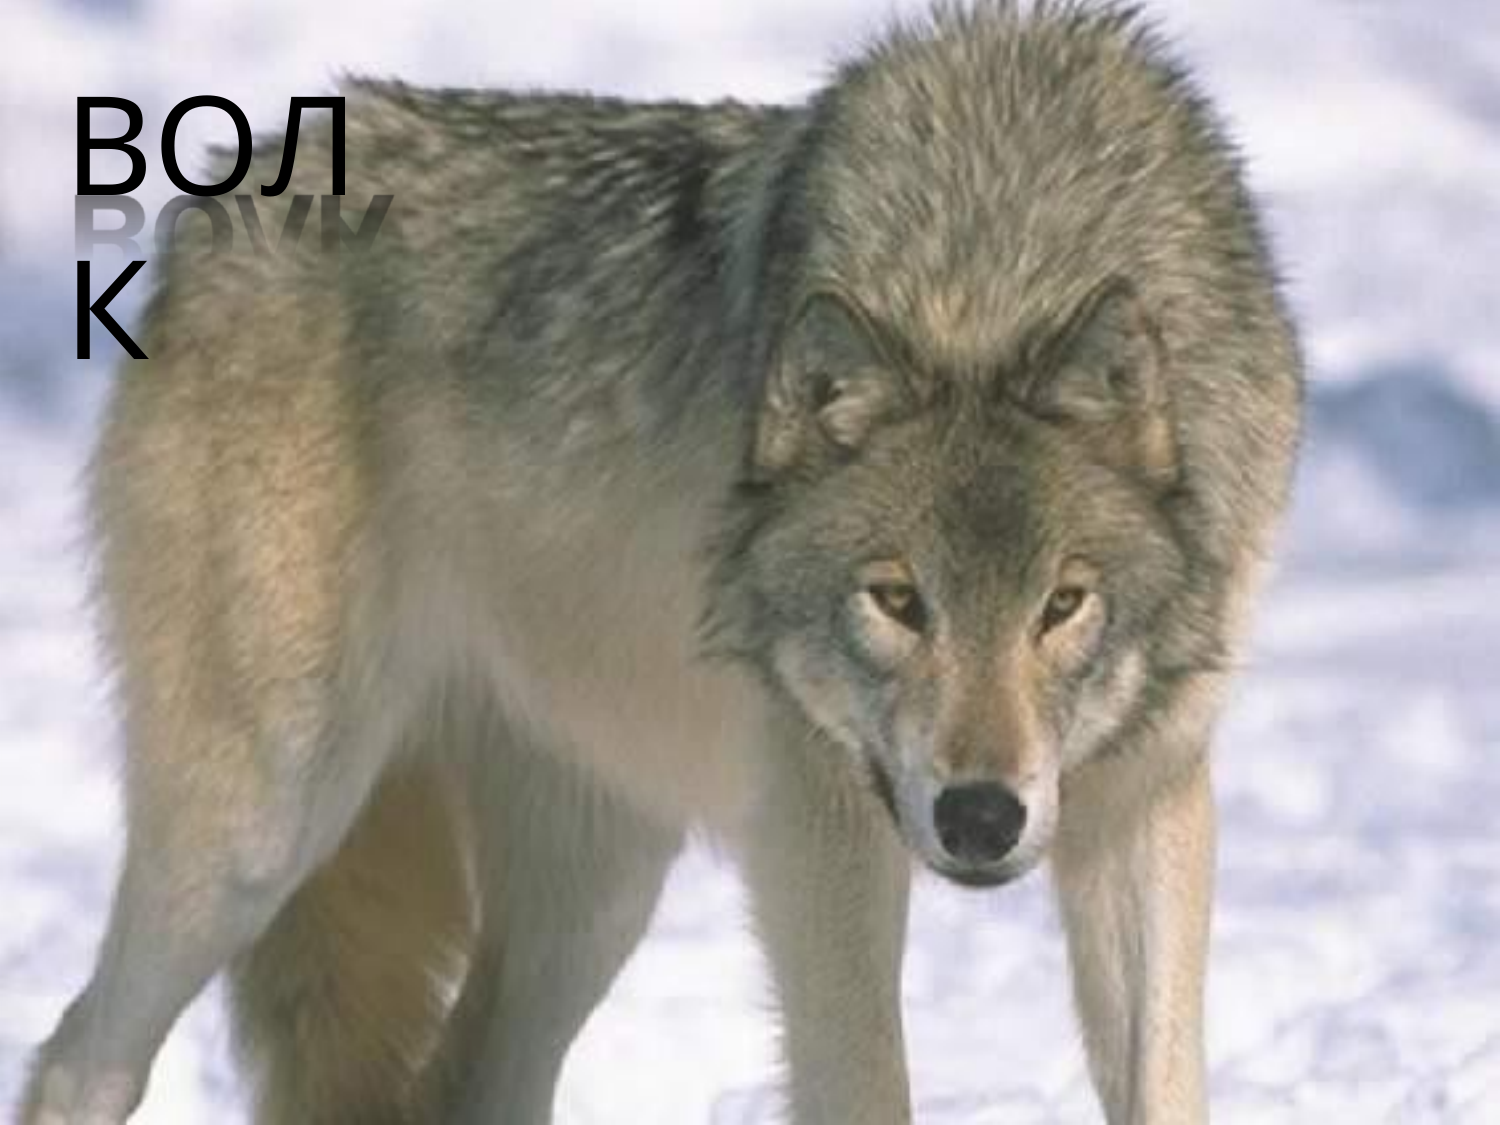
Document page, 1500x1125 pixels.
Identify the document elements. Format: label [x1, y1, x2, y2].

text_box [0, 0, 1500, 1125]
